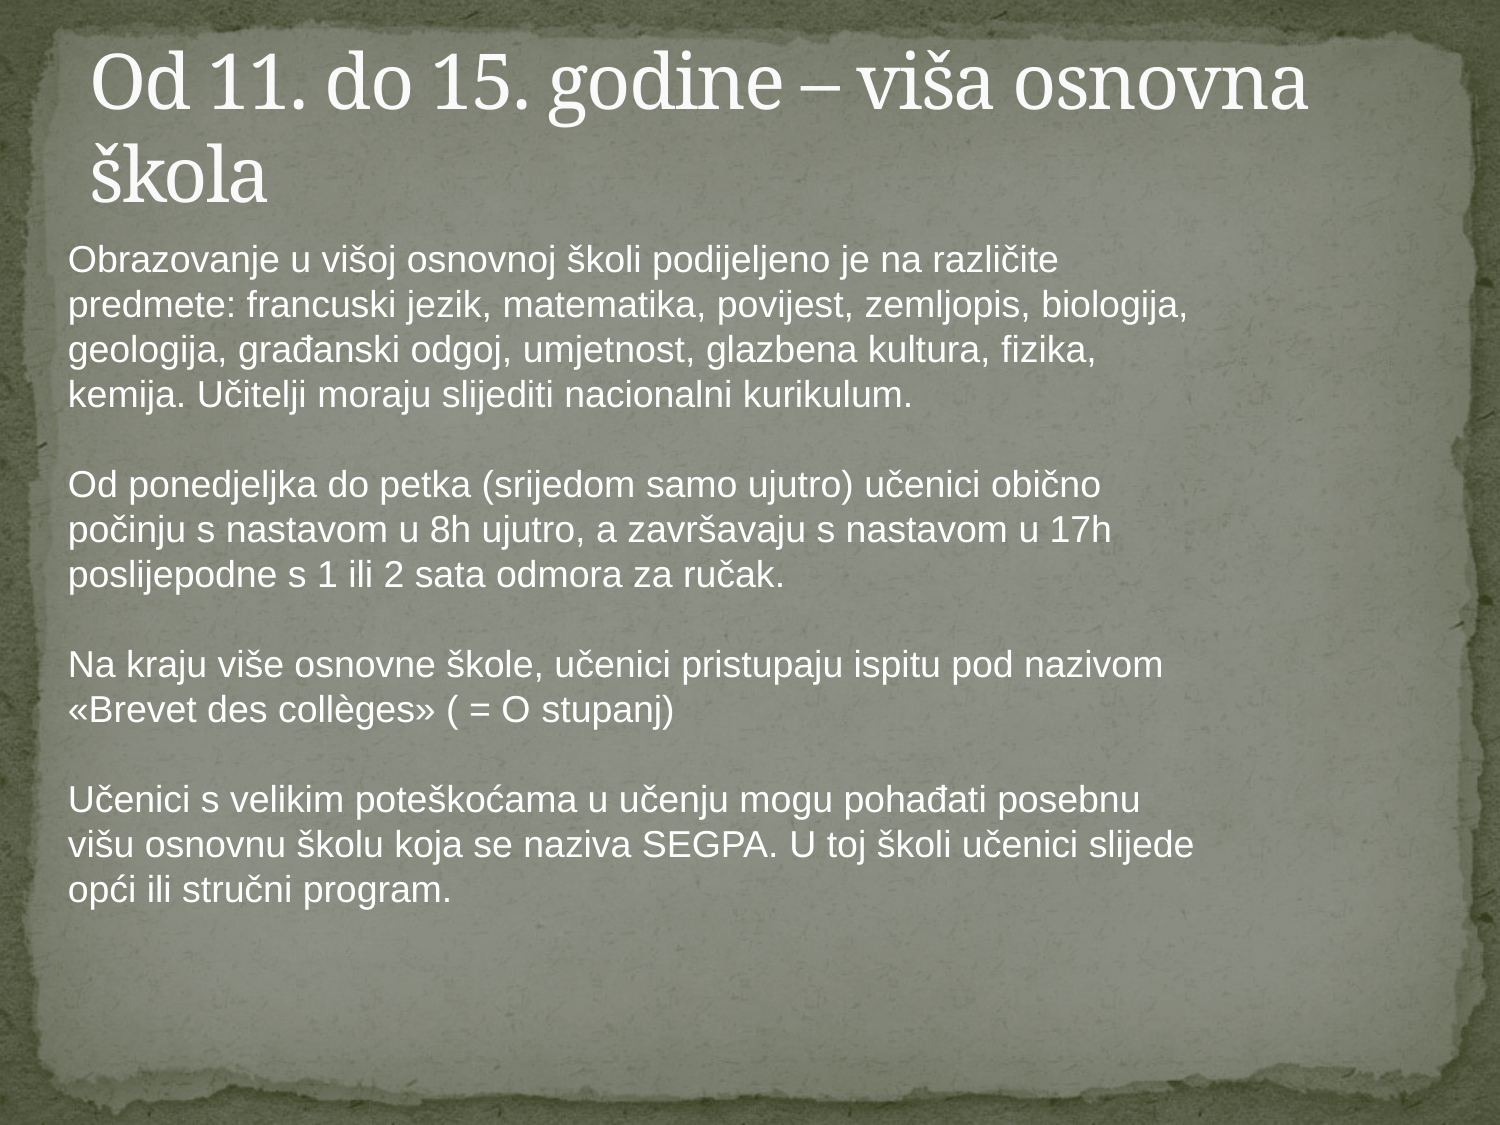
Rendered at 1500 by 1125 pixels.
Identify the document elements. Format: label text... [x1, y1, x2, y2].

title Od 11. do 15. godine – viša osnovna škola [74, 24, 1425, 225]
text_box Obrazovanje u višoj osnovnoj školi podijeljeno je na različite predmete: francuski jezik, matematika, povijest, zemljopis, biologija, geologija, građanski odgoj, umjetnost, glazbena kultura, fizika, kemija. Učitelji moraju slijediti nacionalni kurikulum. Od ponedjeljka do petka (srijedom samo ujutro) učenici obično počinju s nastavom u 8h ujutro, a završavaju s nastavom u 17h poslijepodne s 1 ili 2 sata odmora za ručak. Na kraju više osnovne škole, učenici pristupaju ispitu pod nazivom «Brevet des collèges» ( = O stupanj) Učenici s velikim poteškoćama u učenju mogu pohađati posebnu višu osnovnu školu koja se naziva SEGPA. U toj školi učenici slijede opći ili stručni program. [53, 227, 1223, 963]
